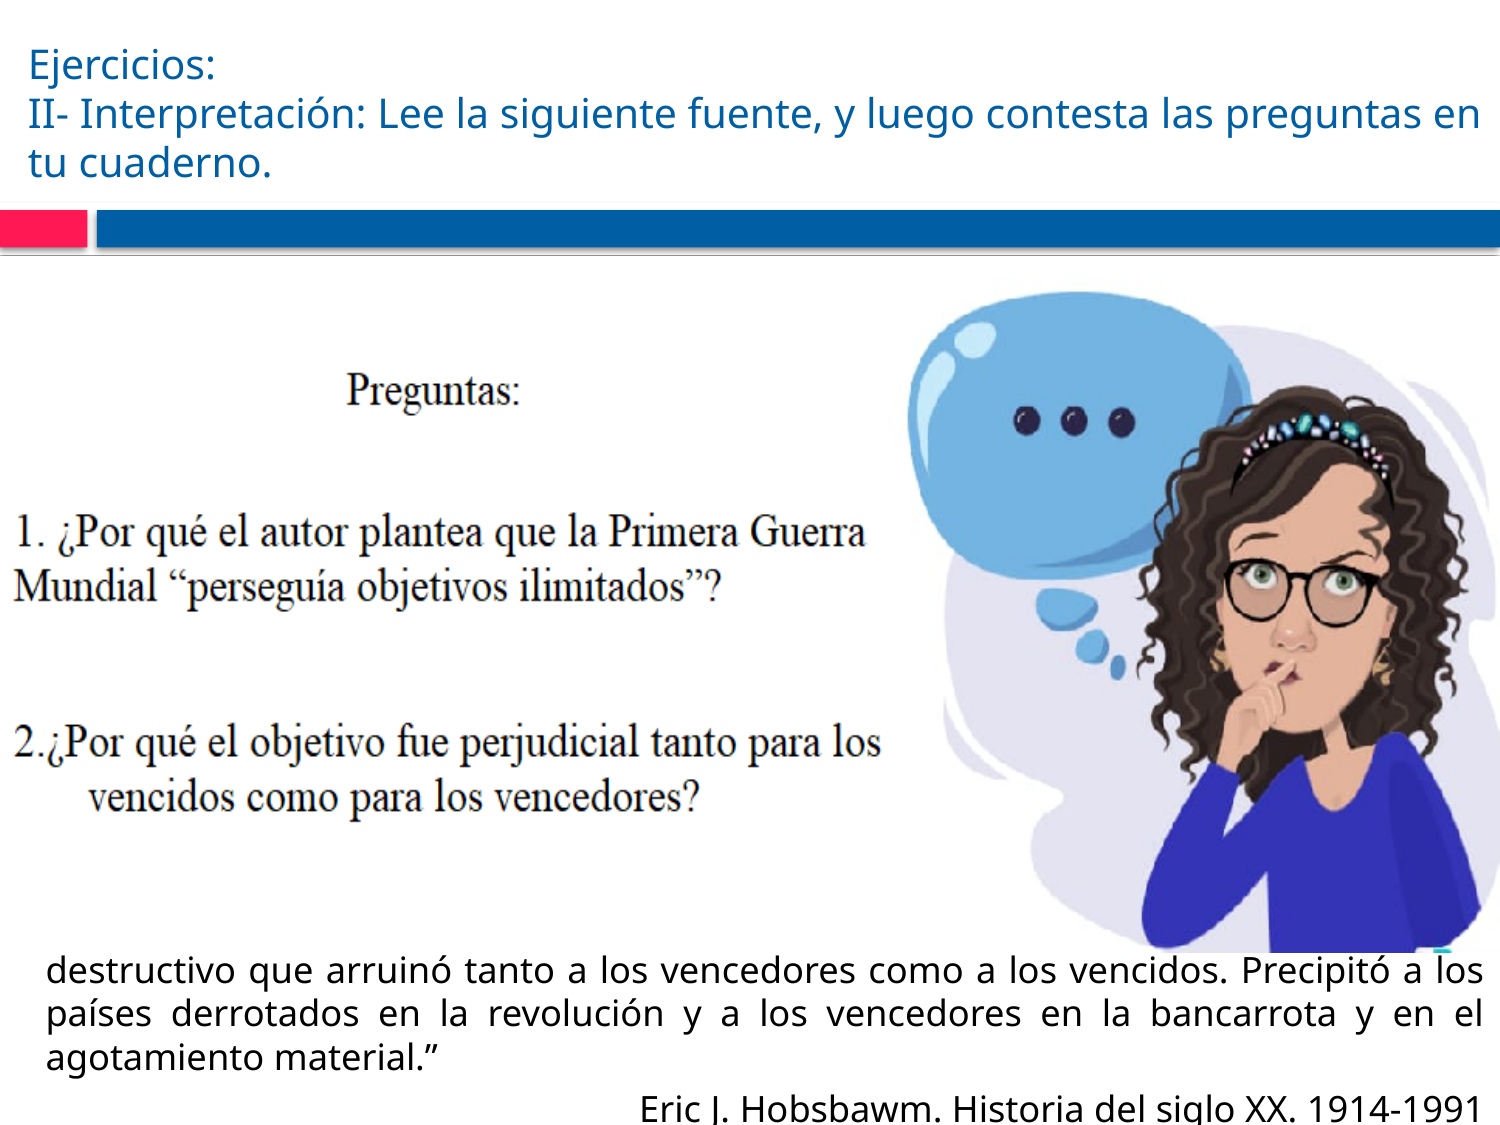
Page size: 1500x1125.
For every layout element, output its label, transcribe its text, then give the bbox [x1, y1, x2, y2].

picture [0, 255, 1500, 953]
list .“En el pasado, prácticamente ninguna de las guerras no revolucionarias y no ideológicas se había librado como una lucha a muerte o hasta el agotamiento total. En 1914, no era la ideología lo que dividía a los beligerantes (...) ¿Por qué, pues, las principales potencias de ambos bandos consideraron la Primera Guerra Mundial como un conflicto en que solo se podía contemplar la victoria o la derrota total? La razón es que, a diferencia de otras guerras anteriores, impulsadas por motivos limitados y concretos, la Primera Guerra Mundial perseguía objetivos ilimitados. En la era imperialista se había producido la fusión de la política y la economía. La rivalidad política internacional se establecía en función del crecimiento y la competitividad de la economía pero el rasgo característico era precisamente que no tenía límites. (...) De manera más concreta, para las dos beligerantes principales, Alemania y Gran Bretaña, el límite tenía que ser el cielo, pues Alemania aspiraba a alcanzar una posición política y marítima mundial como la que ostentaba Gran Bretaña, lo cual automáticamente relegaría a un plano inferior a una Gran Bretaña que ya había iniciado el declive. Era el todo o nada. (...) Era un objetivo absurdo y destructivo que arruinó tanto a los vencedores como a los vencidos. Precipitó a los países derrotados en la revolución y a los vencedores en la bancarrota y en el agotamiento material.” Eric J. Hobsbawm. Historia del siglo XX. 1914-1991 [30, 962, 1500, 1125]
title Ejercicios: II- Interpretación: Lee la siguiente fuente, y luego contesta las preguntas en tu cuaderno. [13, 30, 1500, 194]
